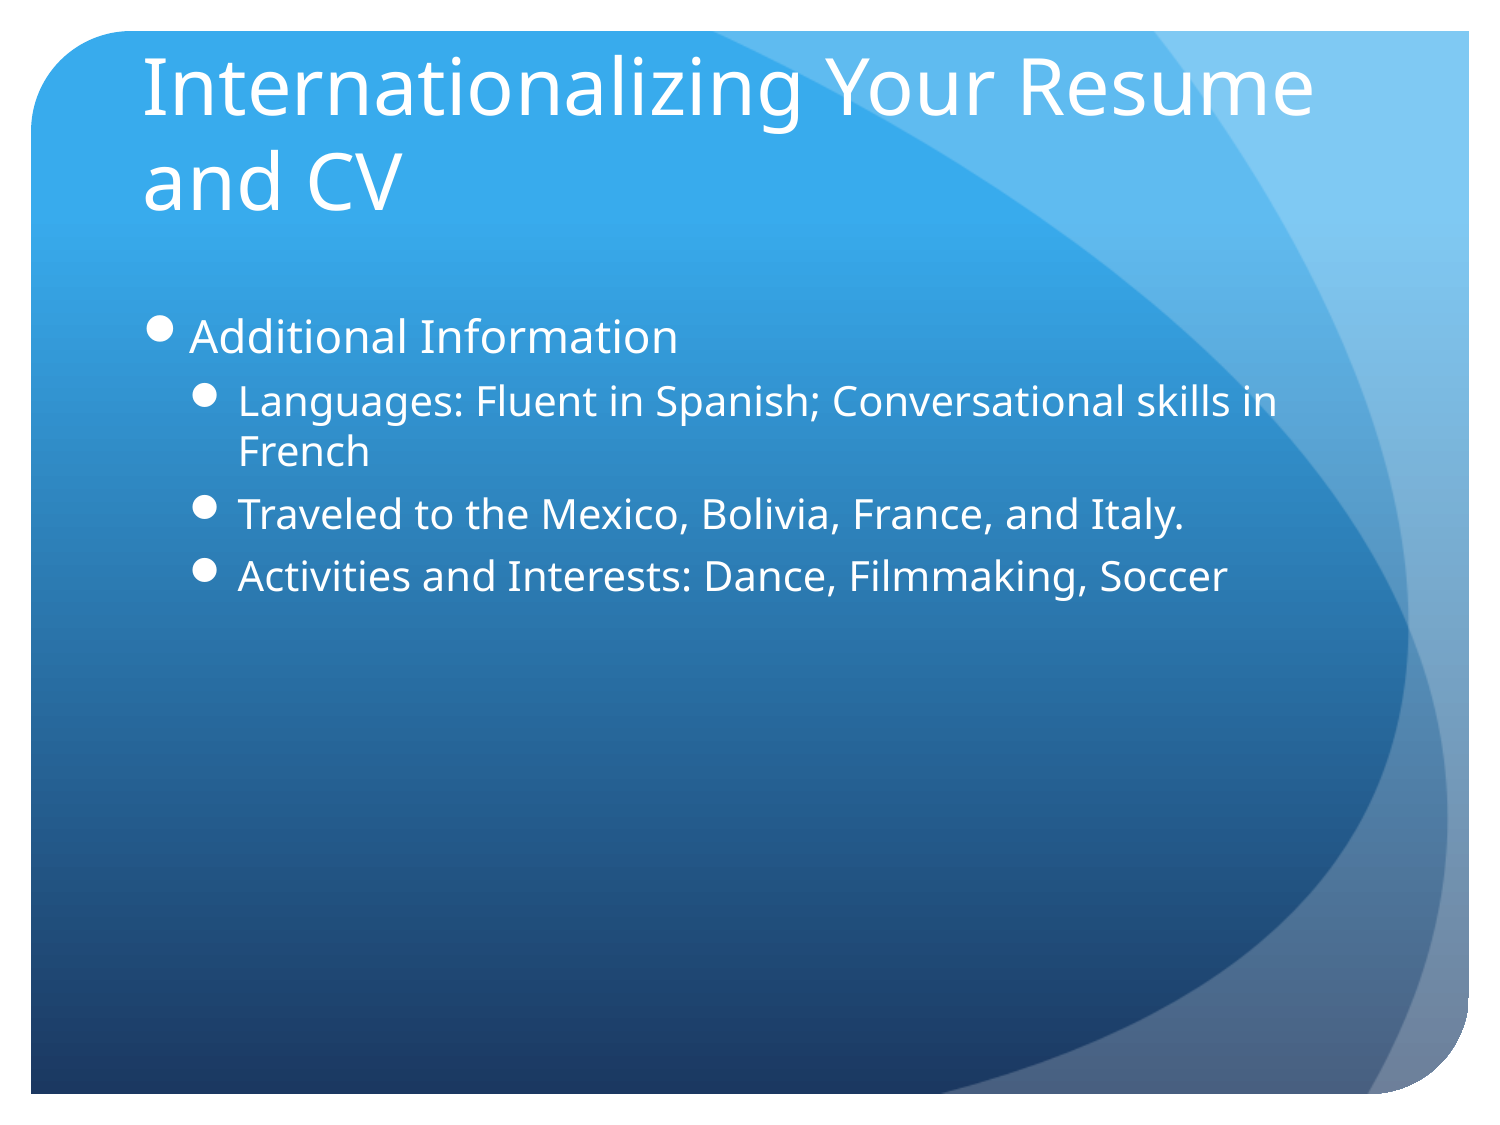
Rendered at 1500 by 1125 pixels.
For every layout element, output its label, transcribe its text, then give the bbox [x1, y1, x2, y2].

title Internationalizing Your Resume and CV [127, 62, 1372, 234]
picture [24, 30, 1473, 1094]
list Additional Information Languages: Fluent in Spanish; Conversational skills in French Traveled to the Mexico, Bolivia, France, and Italy. Activities and Interests: Dance, Filmmaking, Soccer [127, 299, 1372, 991]
